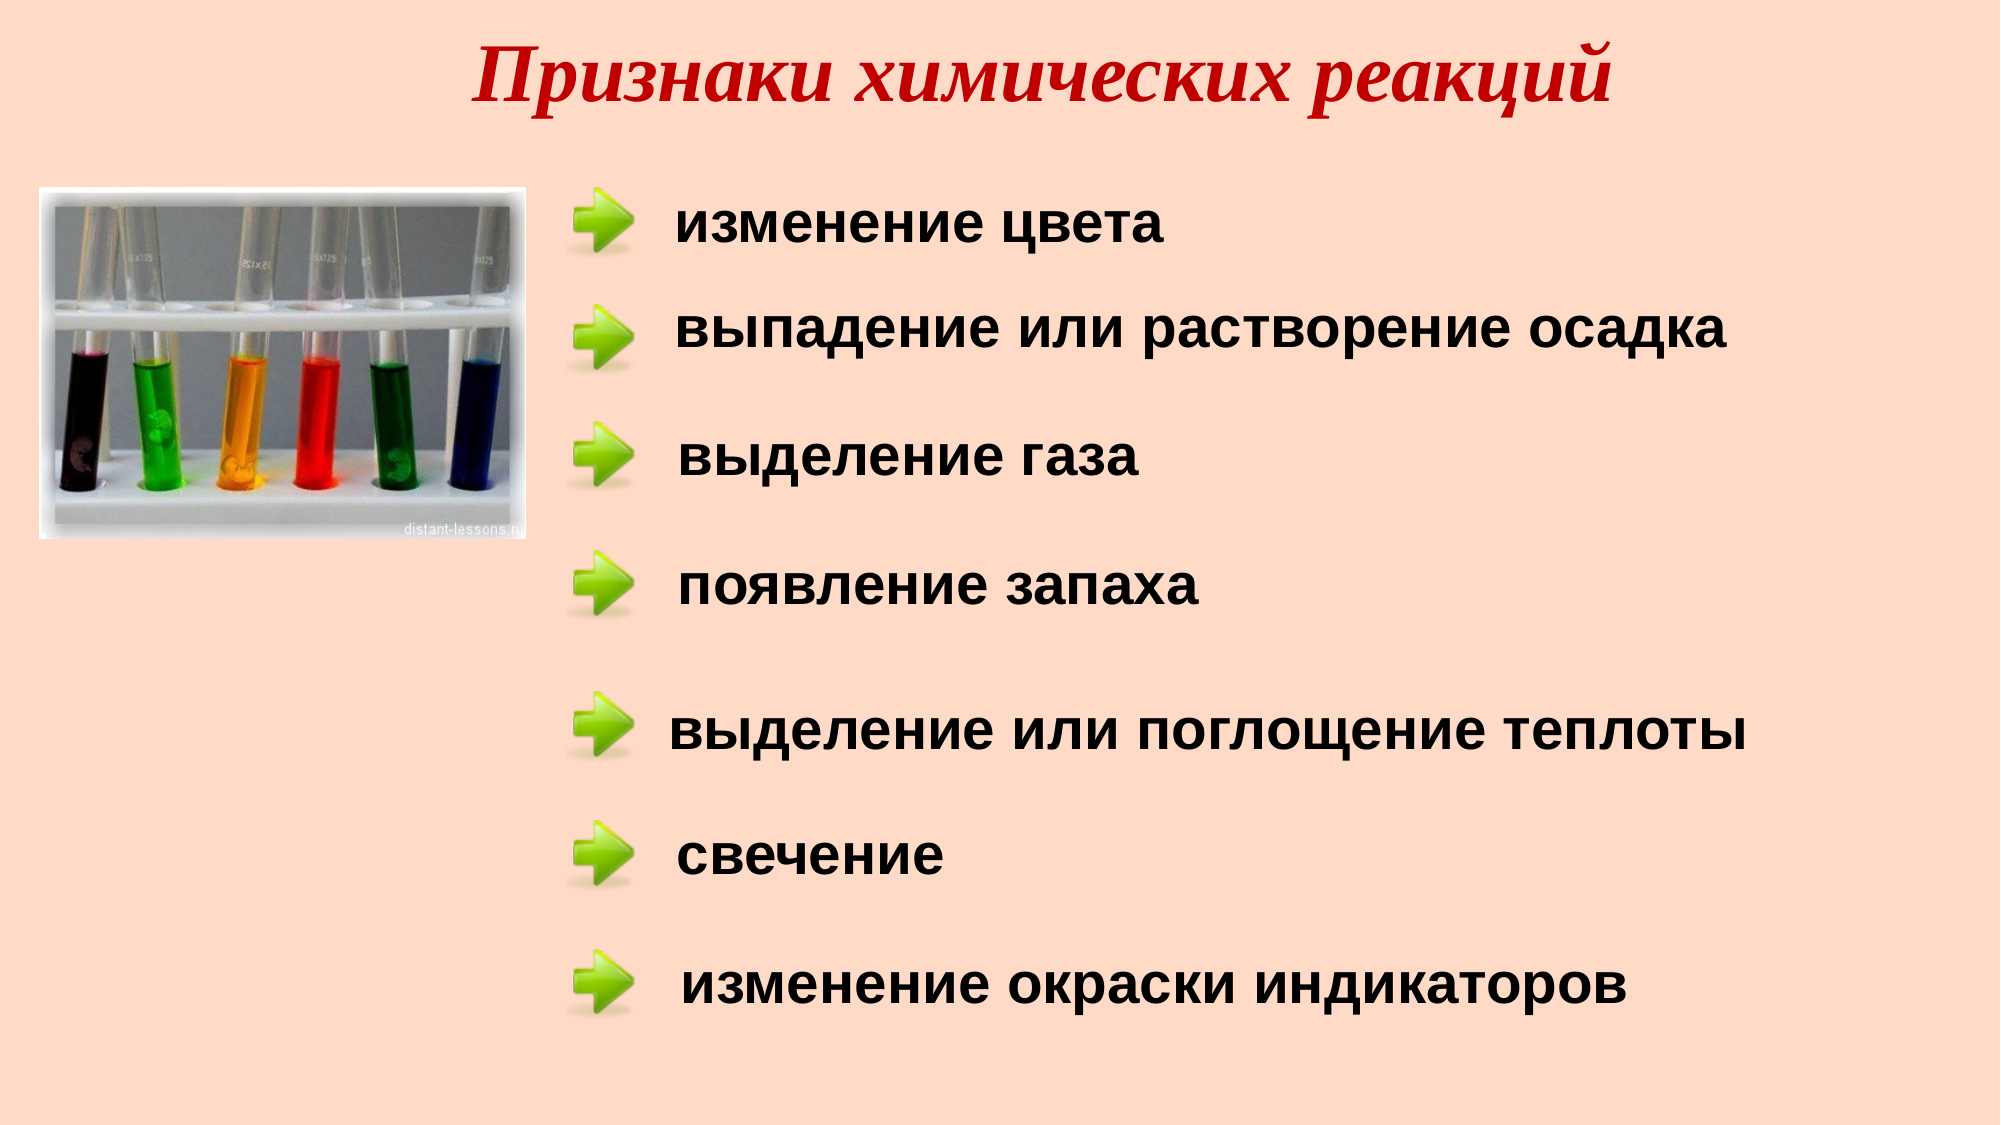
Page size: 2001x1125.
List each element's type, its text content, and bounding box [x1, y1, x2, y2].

text_box изменение цвета [660, 177, 1180, 262]
picture [566, 550, 638, 622]
picture [566, 304, 638, 376]
text_box Признаки химических реакций [337, 11, 1750, 126]
text_box свечение [662, 808, 960, 894]
picture [566, 820, 638, 892]
picture [39, 187, 526, 540]
text_box выделение или поглощение теплоты [653, 683, 1957, 769]
picture [566, 421, 638, 493]
text_box изменение окраски индикаторов [666, 937, 1644, 1023]
picture [566, 691, 638, 763]
text_box выпадение или растворение осадка [660, 281, 1744, 366]
picture [566, 948, 638, 1021]
text_box появление запаха [663, 539, 1214, 624]
picture [566, 187, 638, 259]
text_box выделение газа [662, 410, 1155, 495]
